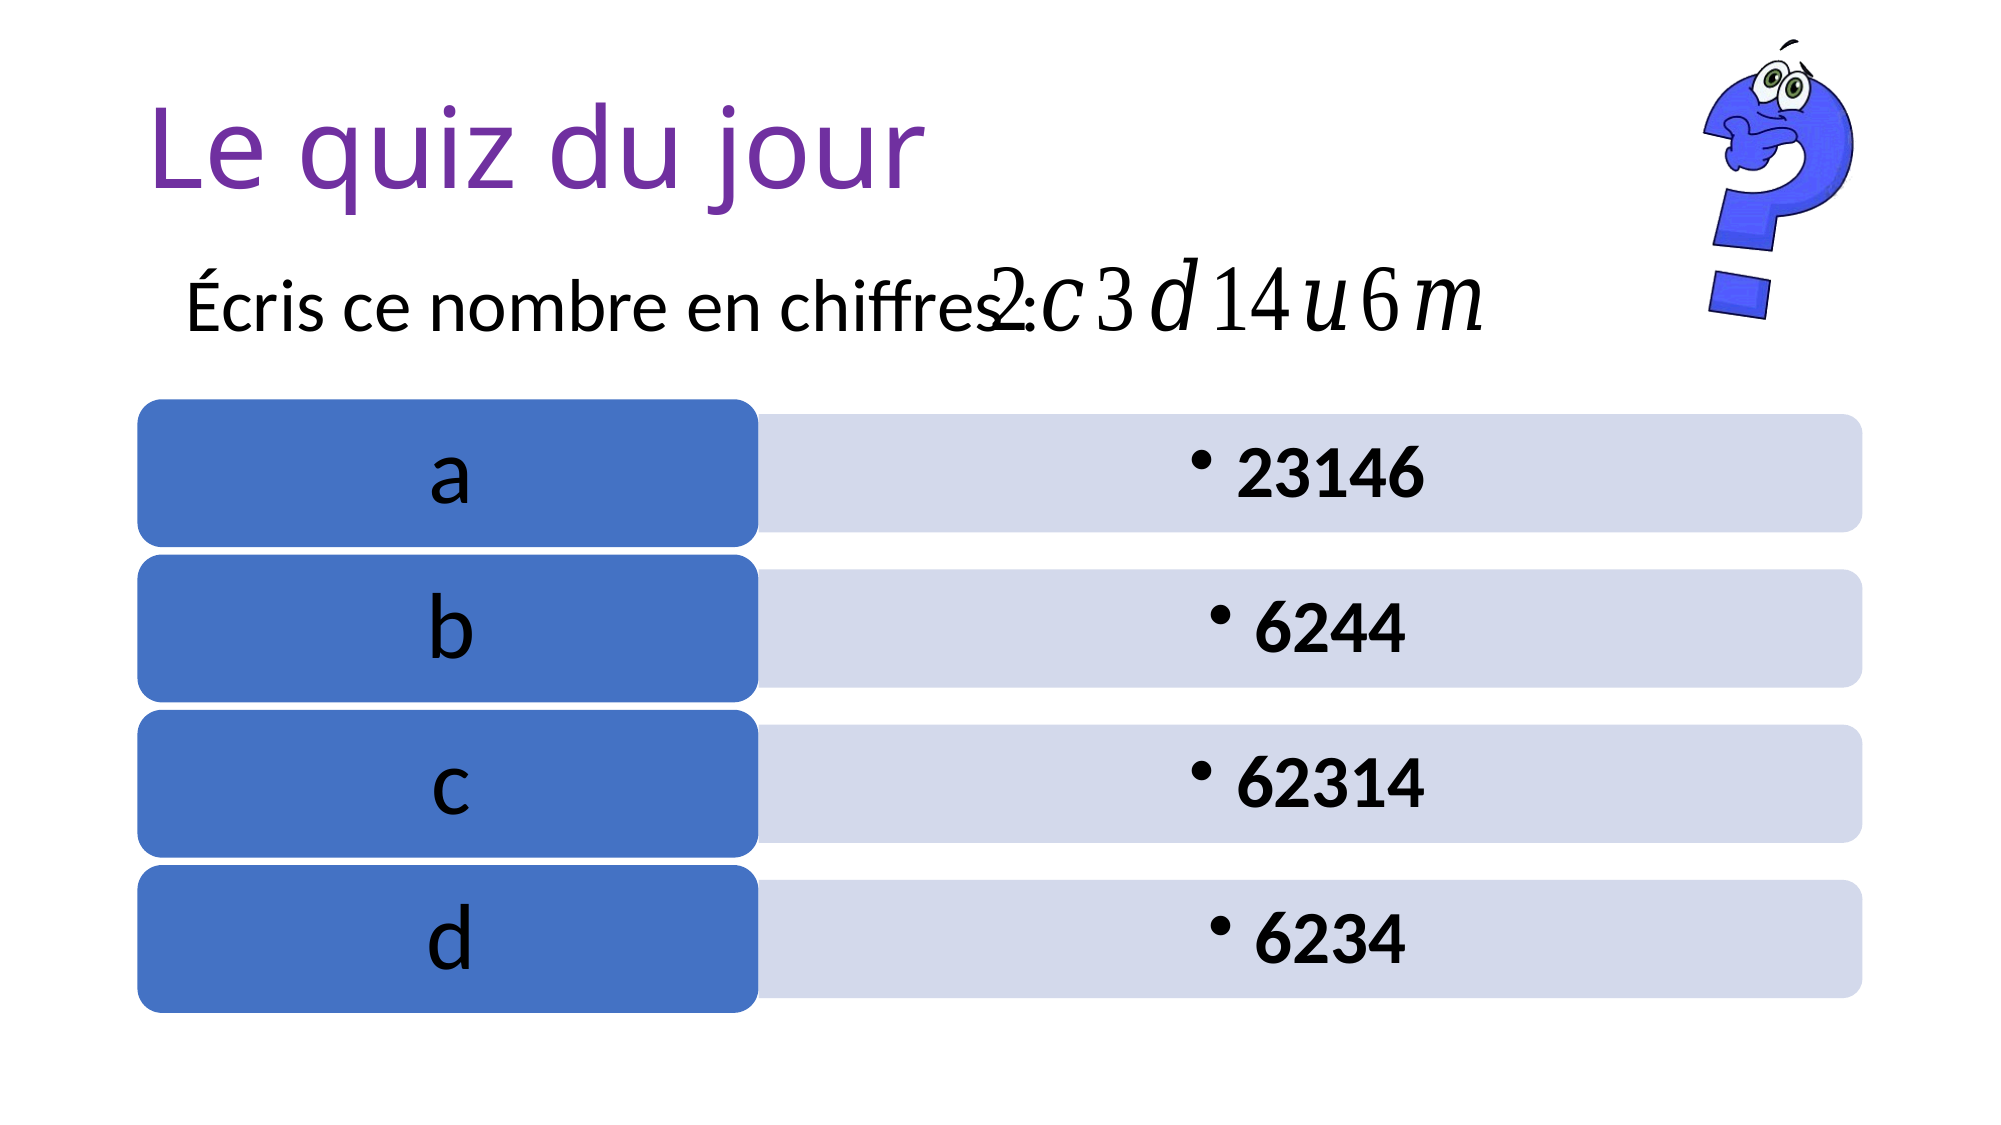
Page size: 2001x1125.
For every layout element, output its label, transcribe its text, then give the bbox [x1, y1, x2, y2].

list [137, 398, 1863, 1014]
picture [1679, 30, 1856, 323]
text_box Écris ce nombre en chiffres : [171, 249, 1057, 354]
title Le quiz du jour [130, 43, 1679, 261]
